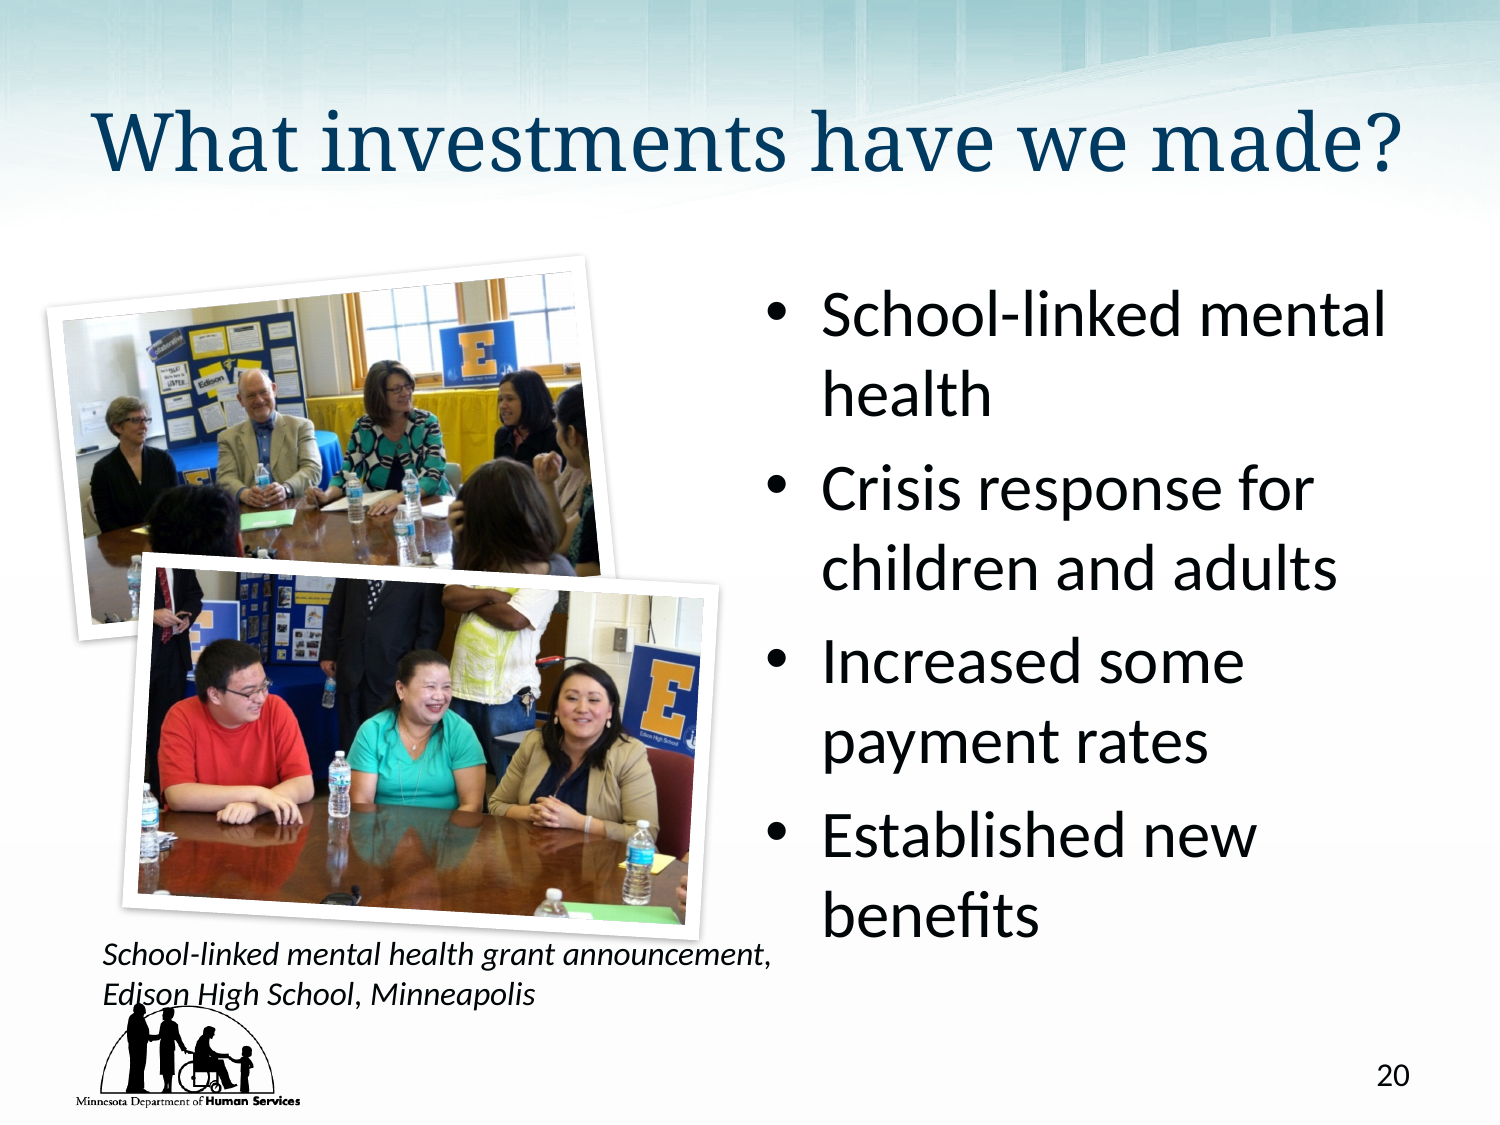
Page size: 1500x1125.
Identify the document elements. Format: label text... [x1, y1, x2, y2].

list School-linked mental health Crisis response for children and adults Increased some payment rates Established new benefits [750, 262, 1425, 1005]
slide_number 20 [1074, 1042, 1425, 1103]
text_box School-linked mental health grant announcement, Edison High School, Minneapolis [87, 924, 850, 1013]
picture [63, 272, 703, 924]
title What investments have we made? [75, 45, 1425, 233]
picture [75, 1002, 300, 1108]
